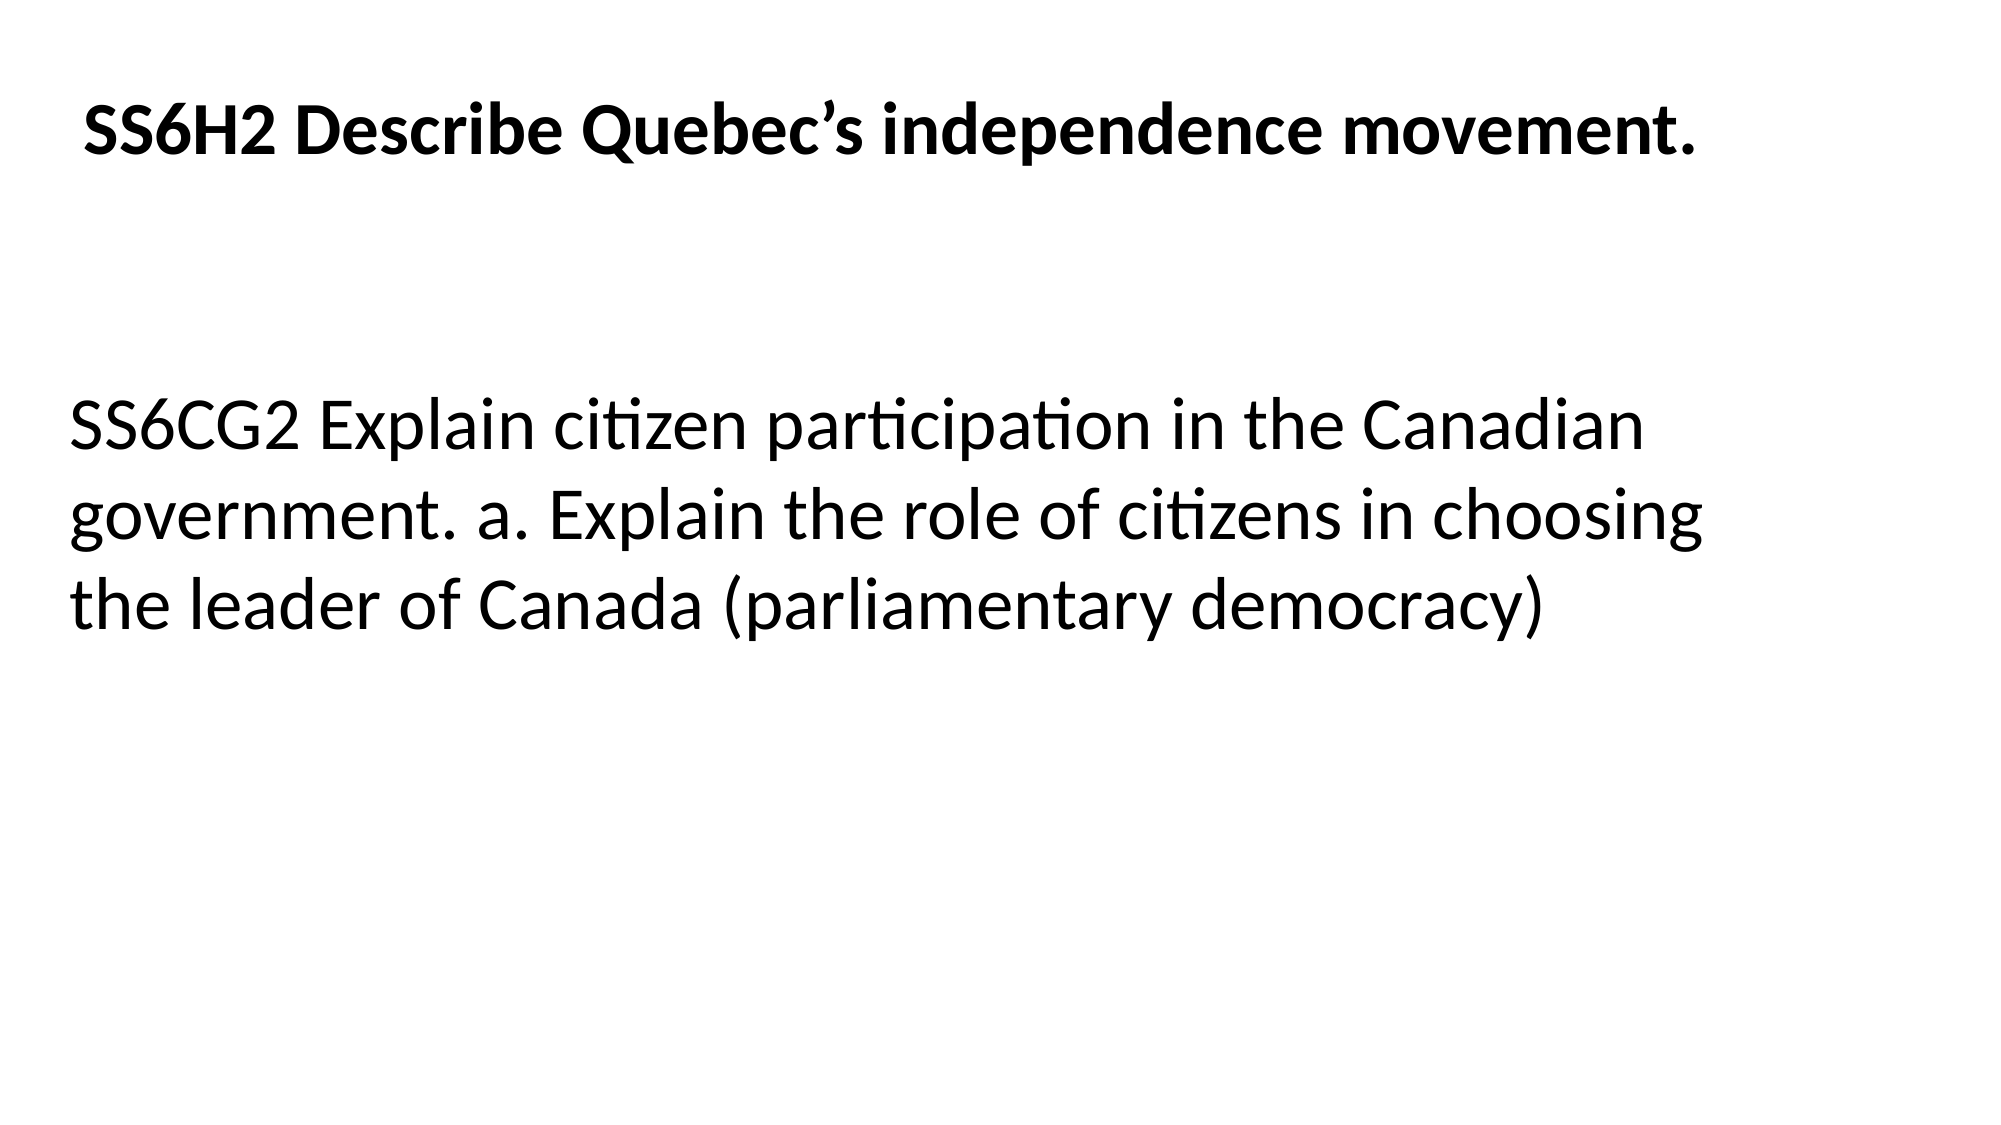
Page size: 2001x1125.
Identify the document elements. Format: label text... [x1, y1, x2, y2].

text_box SS6CG2 Explain citizen participation in the Canadian government. a. Explain the role of citizens in choosing the leader of Canada (parliamentary democracy) [55, 367, 1806, 652]
text_box SS6H2 Describe Quebec’s independence movement. [68, 71, 1732, 177]
